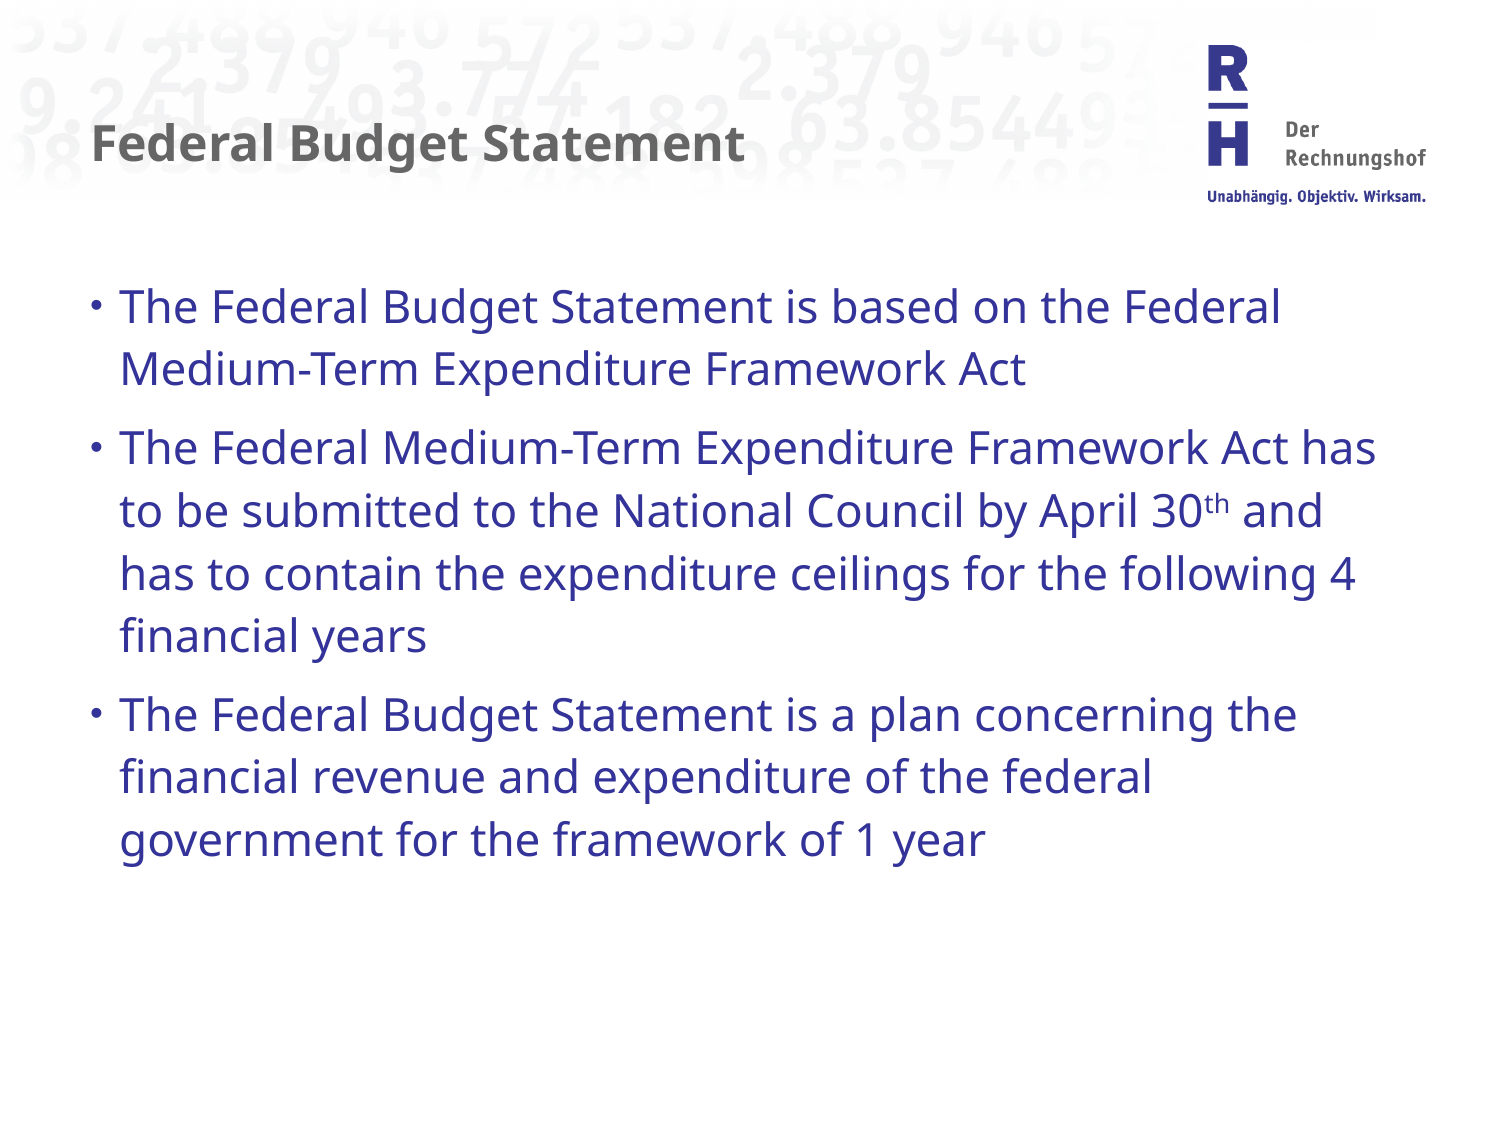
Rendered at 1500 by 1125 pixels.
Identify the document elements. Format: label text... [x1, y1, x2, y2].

title Federal Budget Statement [74, 47, 1172, 236]
list The Federal Budget Statement is based on the Federal Medium-Term Expenditure Framework Act The Federal Medium-Term Expenditure Framework Act has to be submitted to the National Council by April 30th and has to contain the expenditure ceilings for the following 4 financial years The Federal Budget Statement is a plan concerning the financial revenue and expenditure of the federal government for the framework of 1 year [74, 262, 1426, 1073]
picture [1208, 45, 1426, 205]
